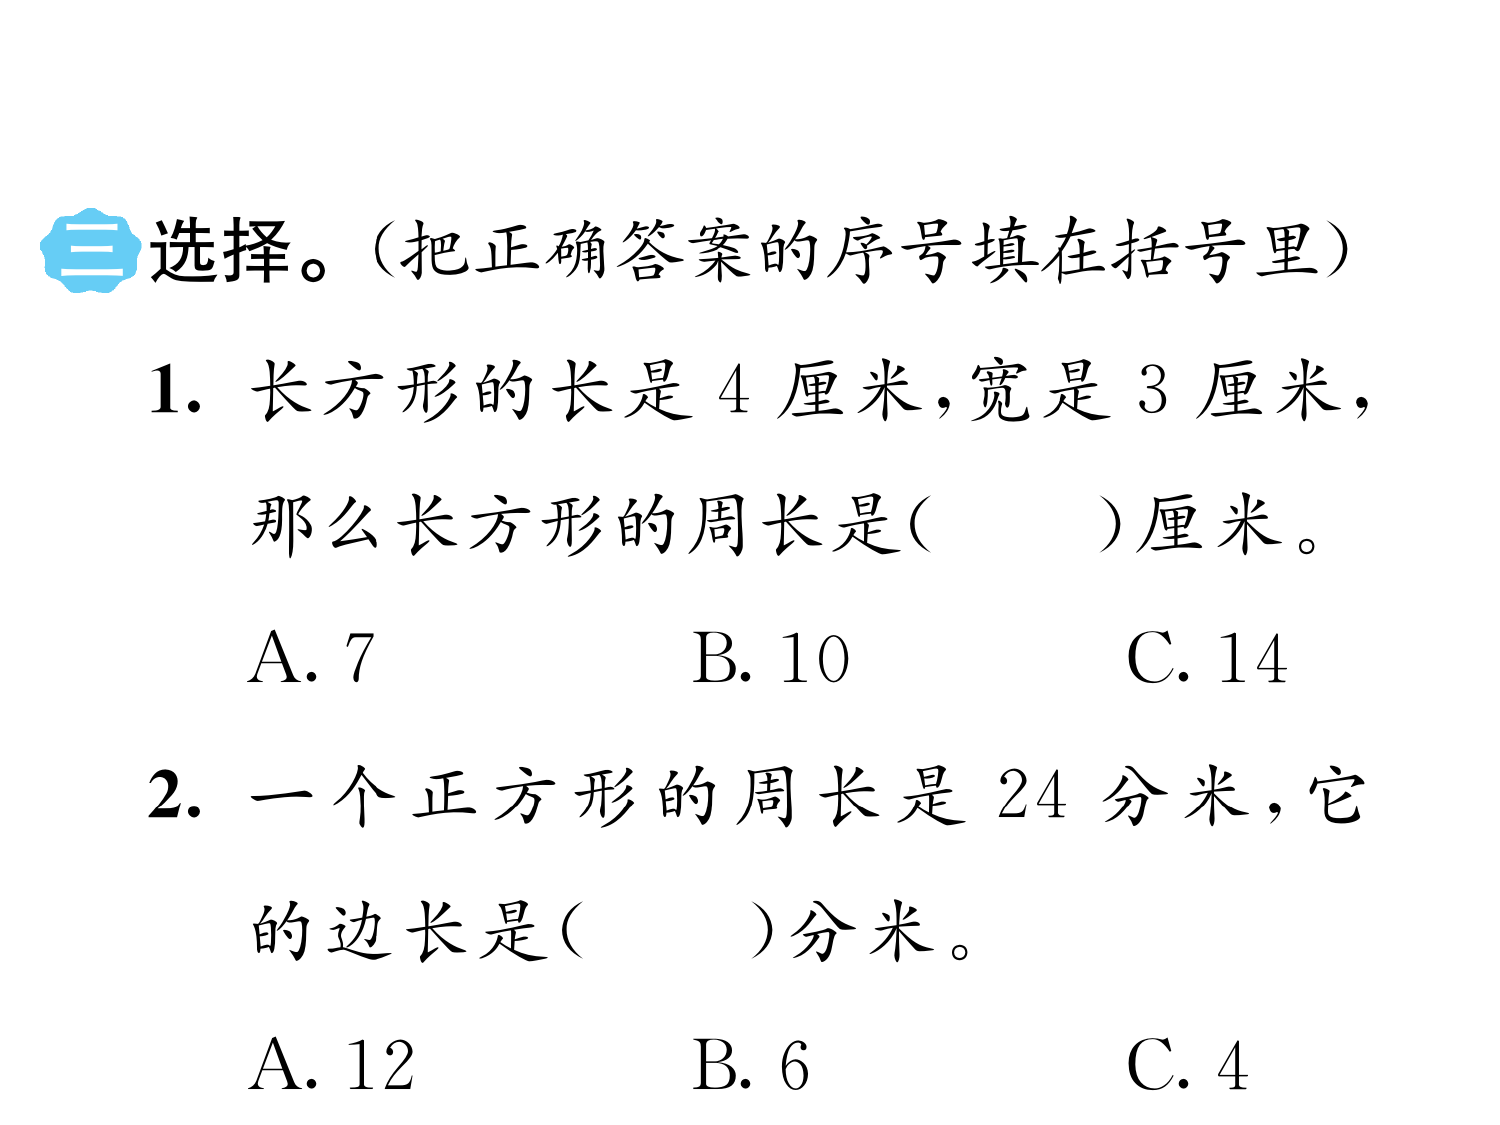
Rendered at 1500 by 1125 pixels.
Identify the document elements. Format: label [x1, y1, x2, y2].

picture [35, 177, 1401, 1122]
